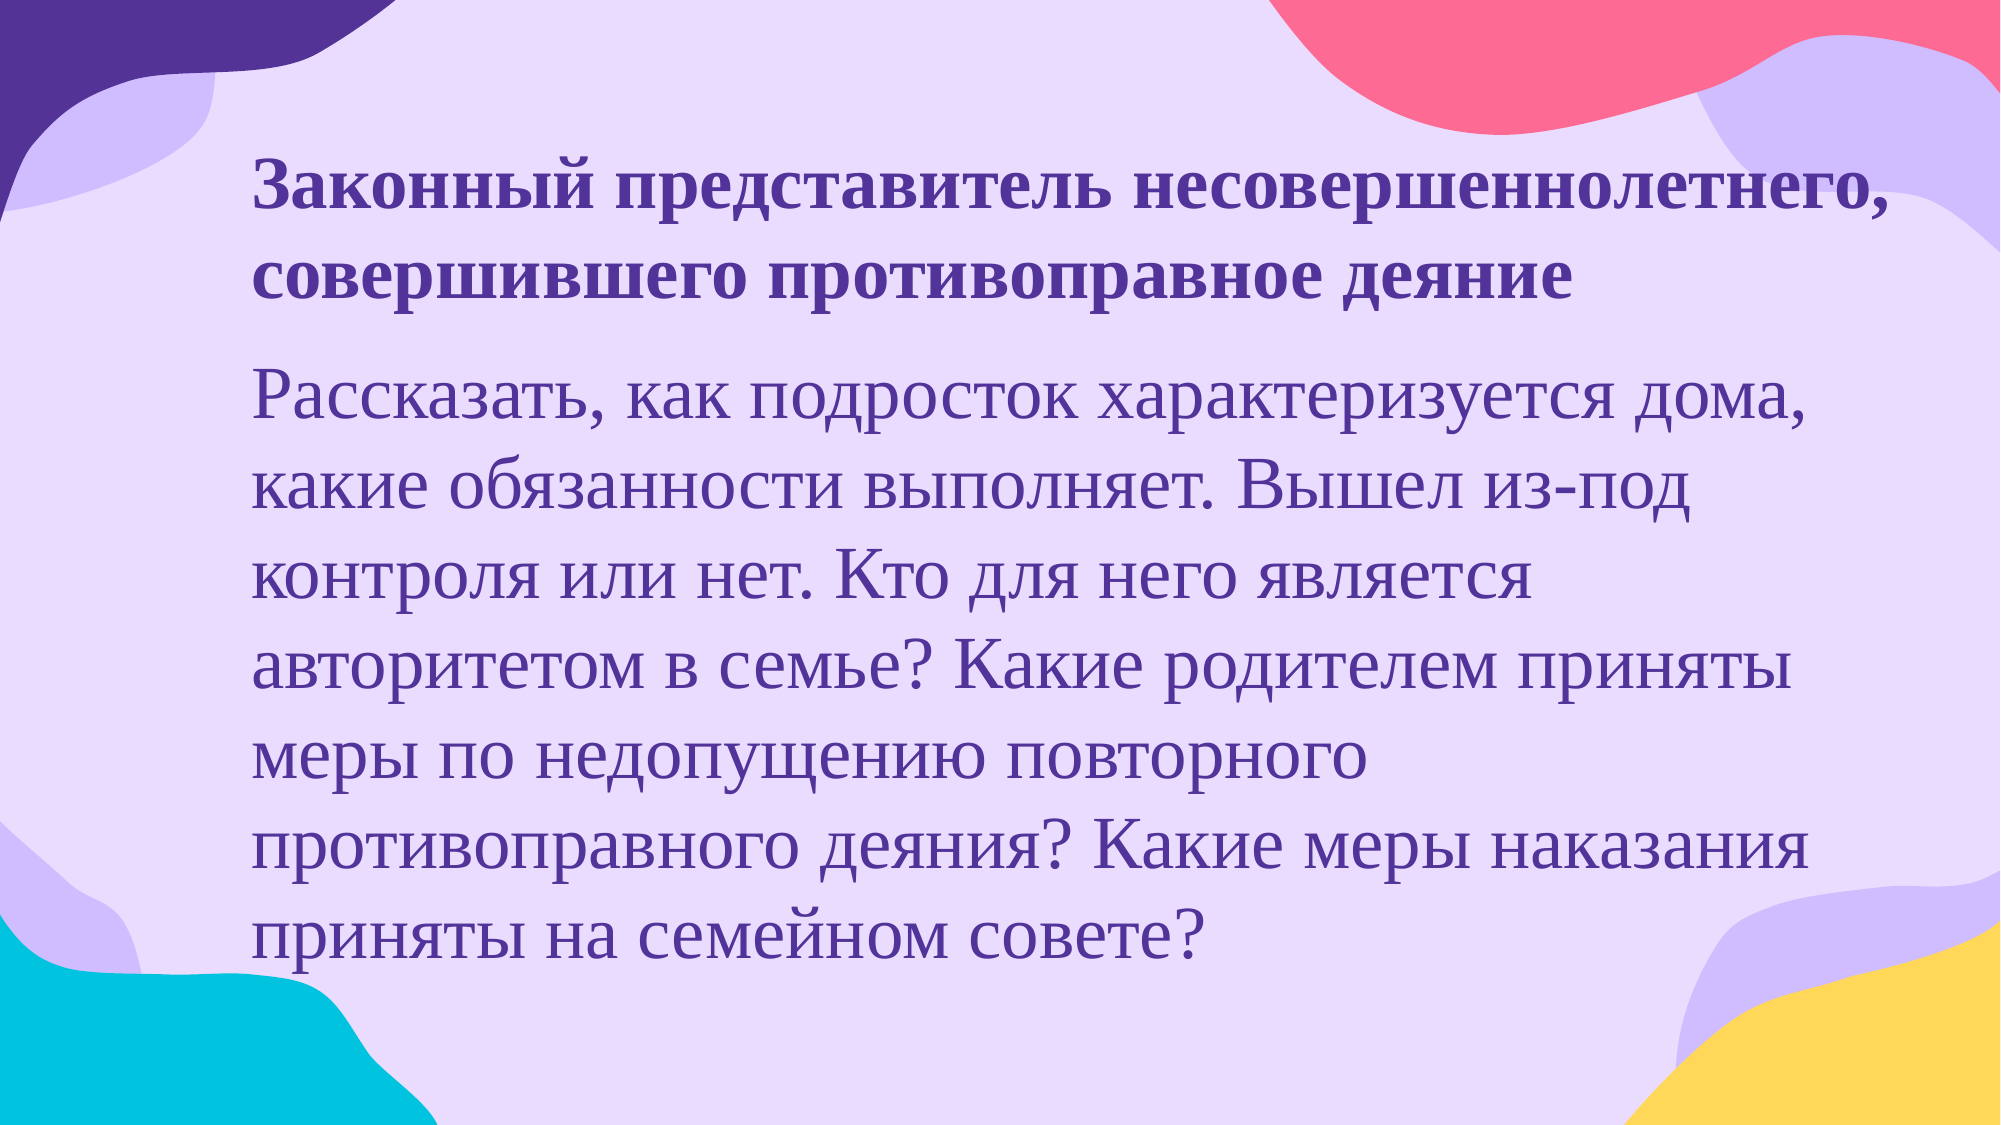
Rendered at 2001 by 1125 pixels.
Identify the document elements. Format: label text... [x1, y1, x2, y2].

title Законный представитель несовершеннолетнего, совершившего противоправное деяние Рассказать, как подросток характеризуется дома, какие обязанности выполняет. Вышел из-под контроля или нет. Кто для него является авторитетом в семье? Какие родителем приняты меры по недопущению повторного противоправного деяния? Какие меры наказания приняты на семейном совете? [236, 478, 1953, 629]
